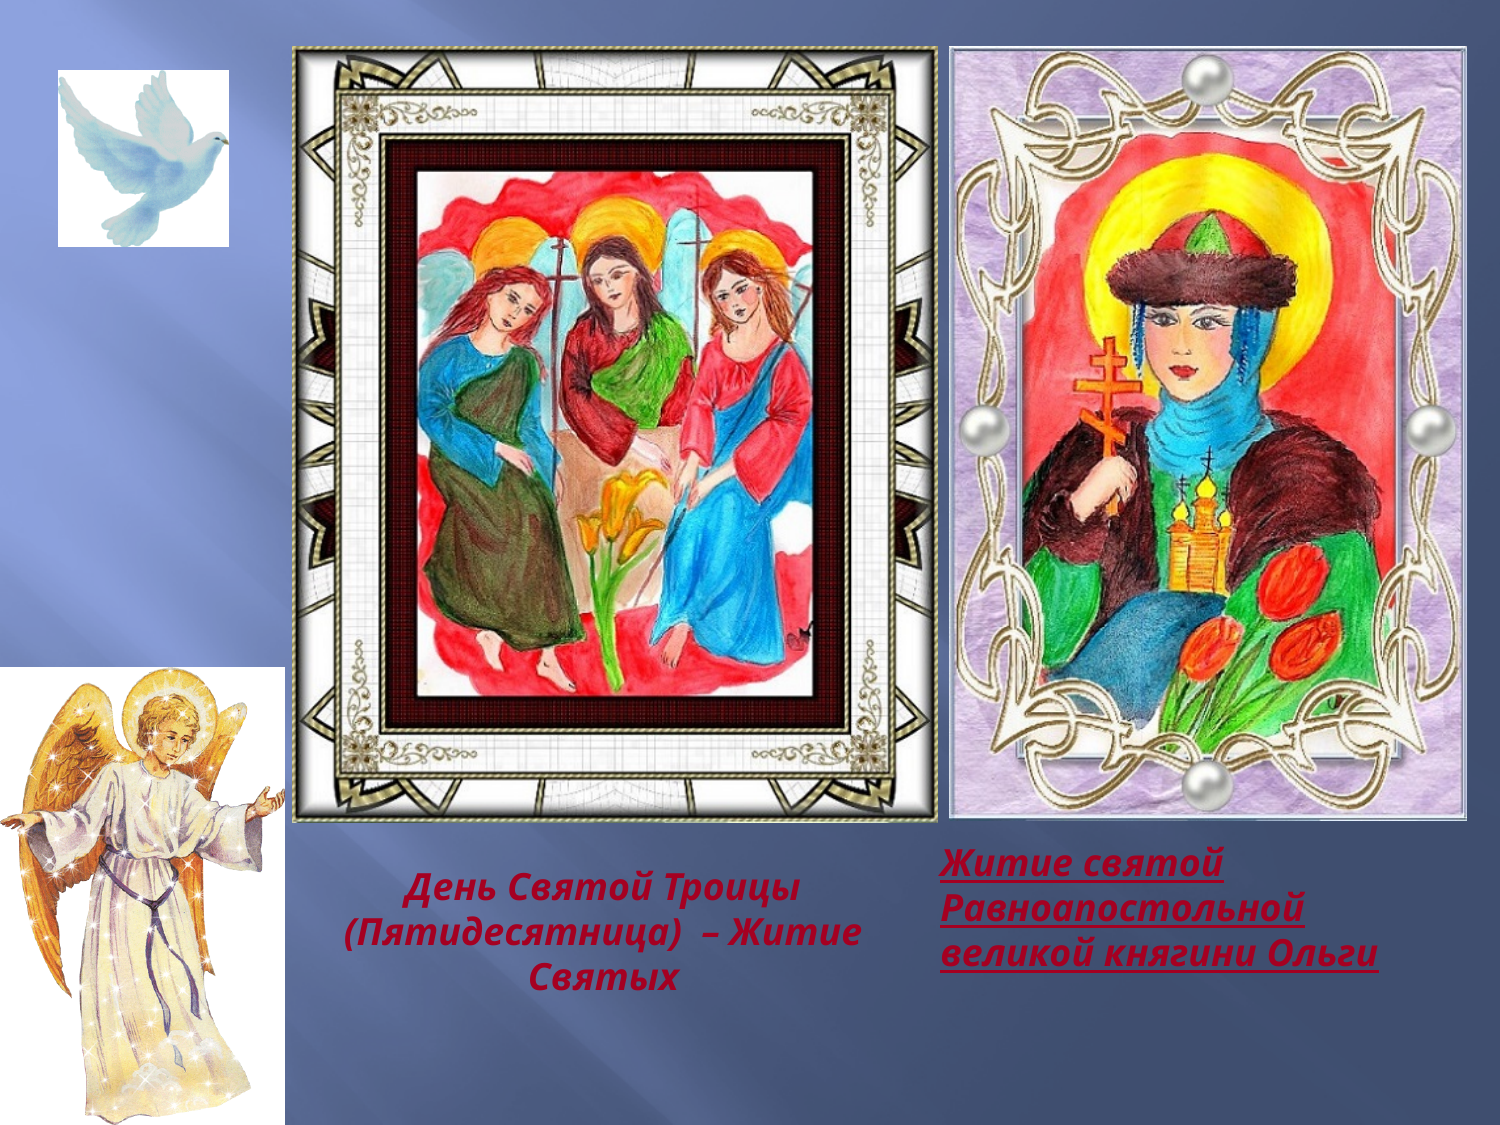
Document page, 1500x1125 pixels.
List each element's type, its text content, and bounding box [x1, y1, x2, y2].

text_box Житие святой Равноапостольной великой княгини Ольги [925, 860, 1465, 982]
picture [0, 667, 285, 1125]
picture [948, 46, 1467, 821]
picture [292, 46, 938, 823]
text_box День Святой Троицы (Пятидесятница) – Житие Святых [327, 864, 926, 1006]
picture [58, 70, 229, 247]
